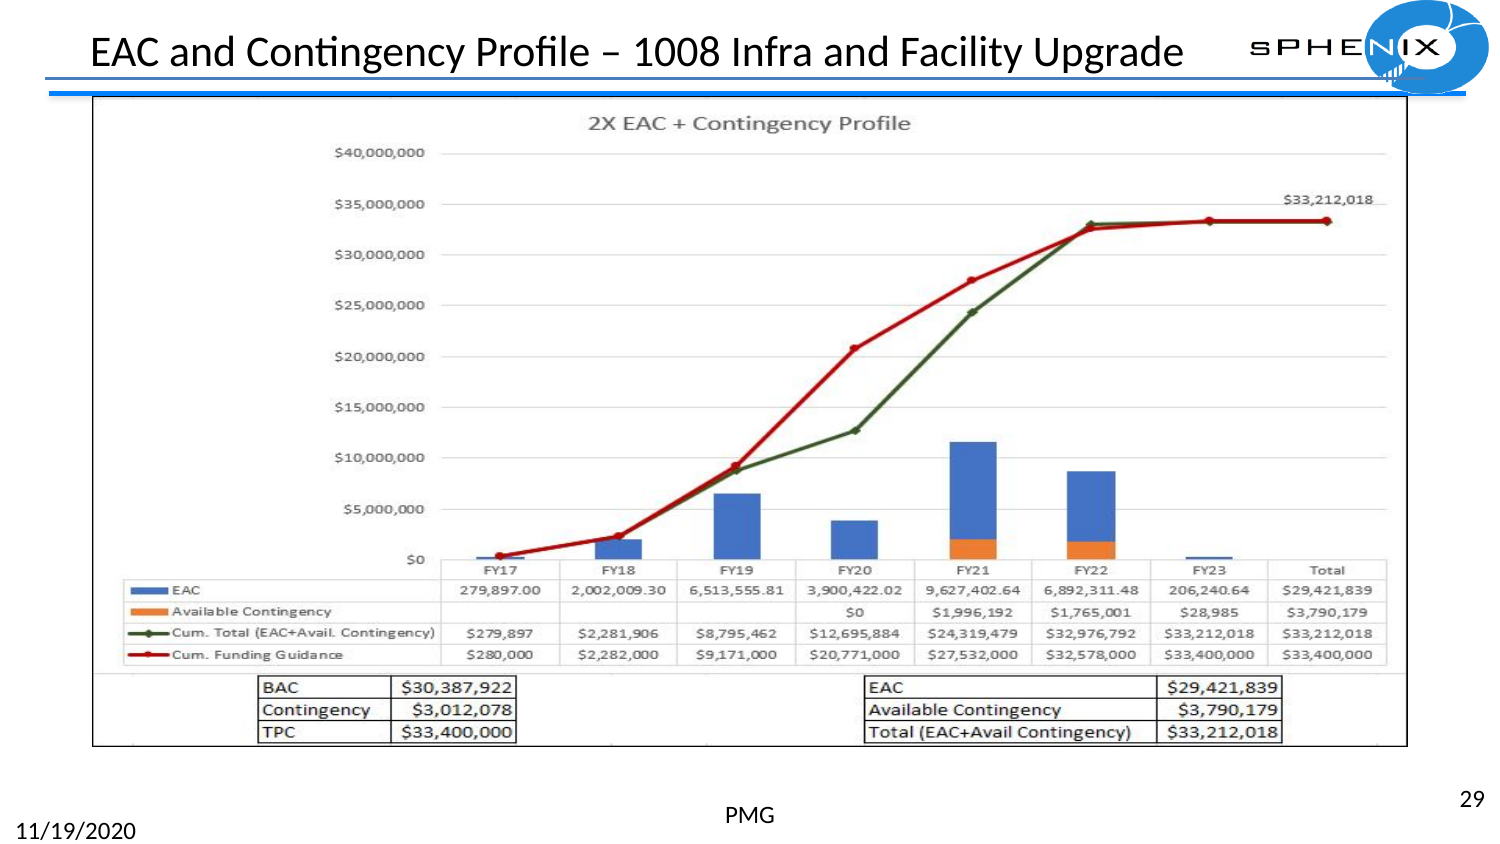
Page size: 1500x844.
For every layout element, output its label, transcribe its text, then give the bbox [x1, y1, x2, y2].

title EAC and Contingency Profile – 1008 Infra and Facility Upgrade [75, 84, 1425, 94]
picture [1250, 0, 1489, 94]
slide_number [0, 815, 350, 844]
footer PMG [495, 796, 1005, 831]
slide_number 29 [1412, 780, 1500, 815]
picture [91, 96, 1408, 748]
title EAC and Contingency Profile – 1008 Infra and Facility Upgrade [75, 4, 1425, 77]
